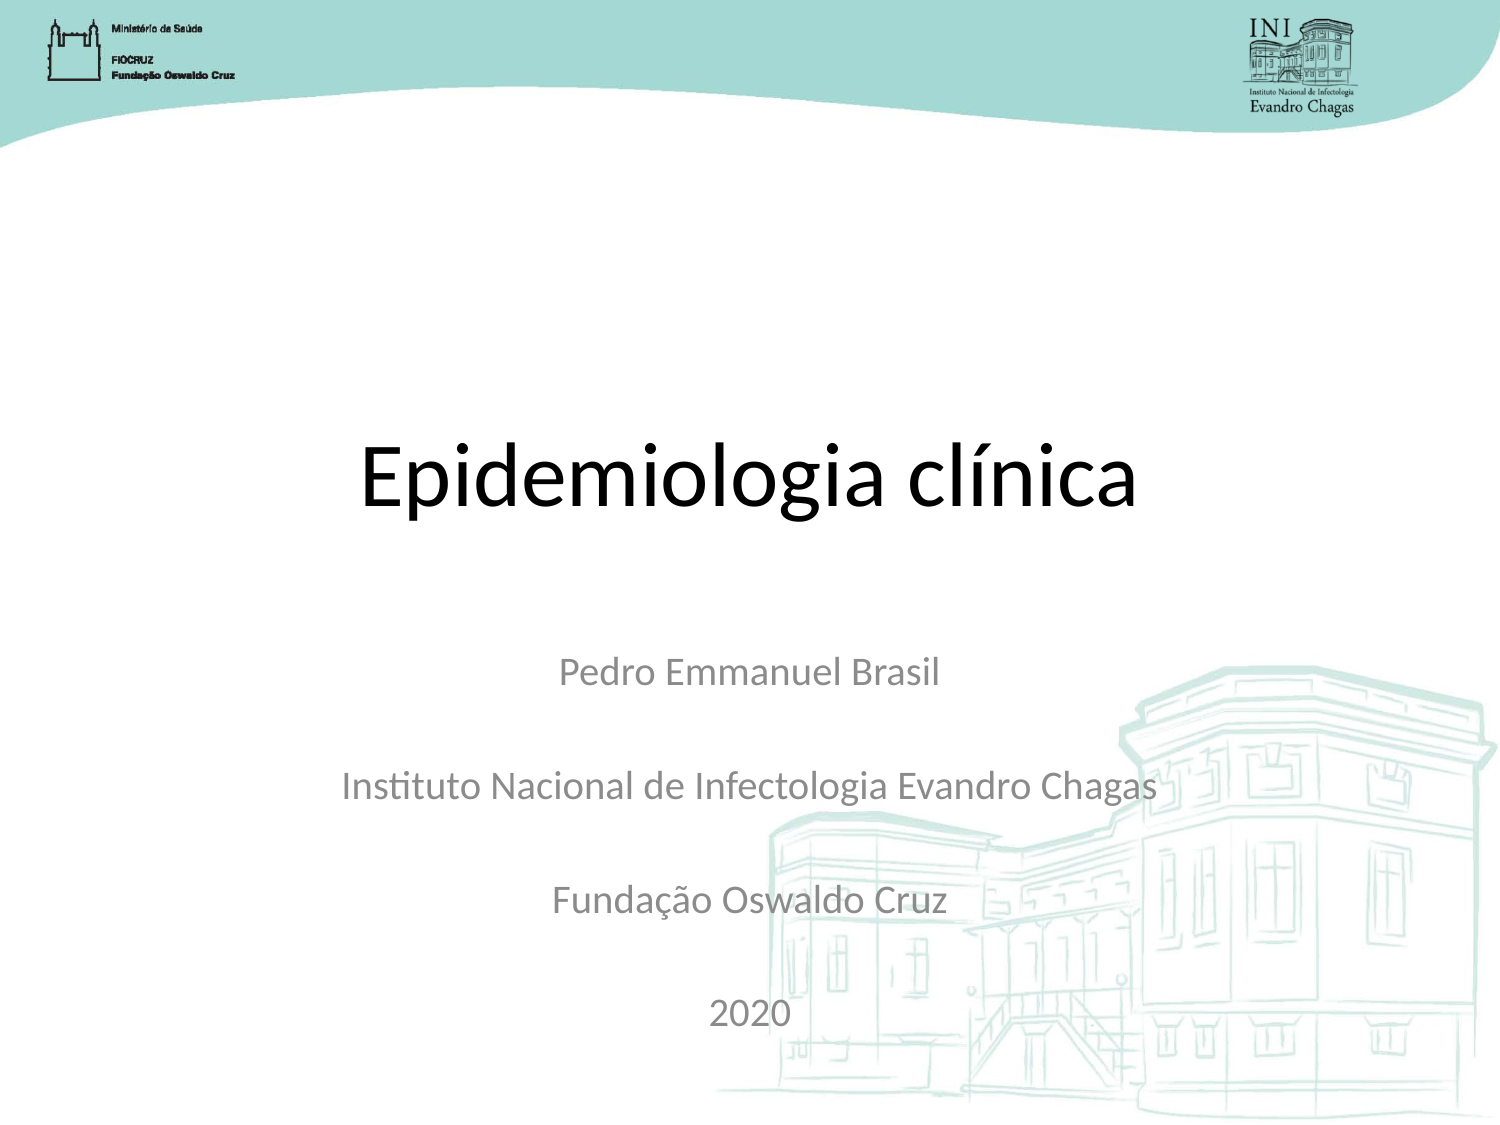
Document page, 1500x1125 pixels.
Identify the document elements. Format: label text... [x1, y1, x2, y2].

title Epidemiologia clínica [112, 349, 1388, 591]
picture [0, 0, 1500, 1125]
subtitle Pedro Emmanuel Brasil Instituto Nacional de Infectologia Evandro Chagas Fundação Oswaldo Cruz 2020 [135, 637, 1365, 1047]
